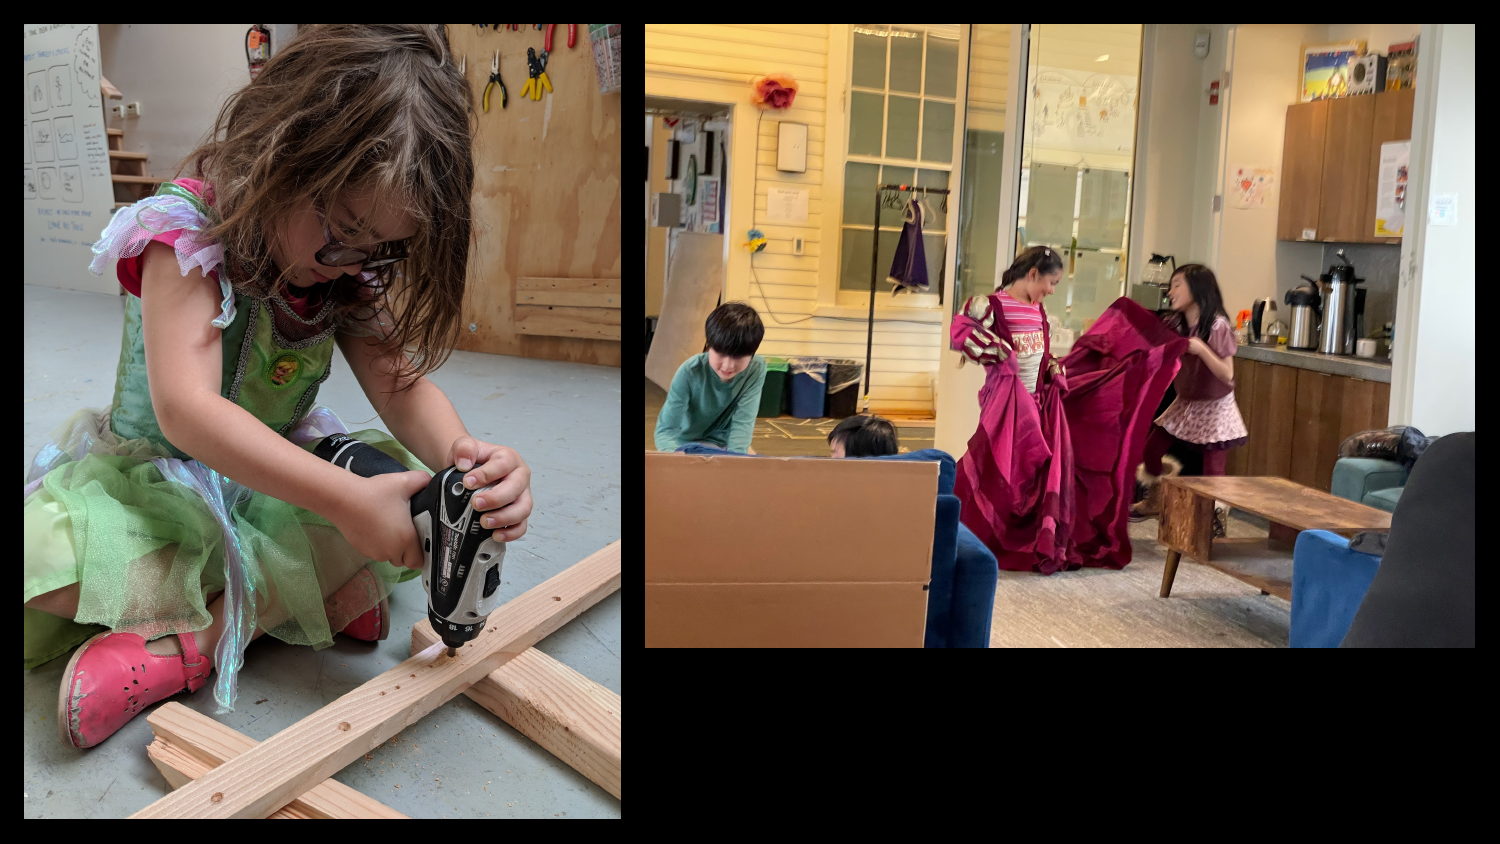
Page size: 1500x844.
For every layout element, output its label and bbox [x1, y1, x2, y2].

picture [24, 24, 621, 819]
picture [645, 24, 1476, 648]
